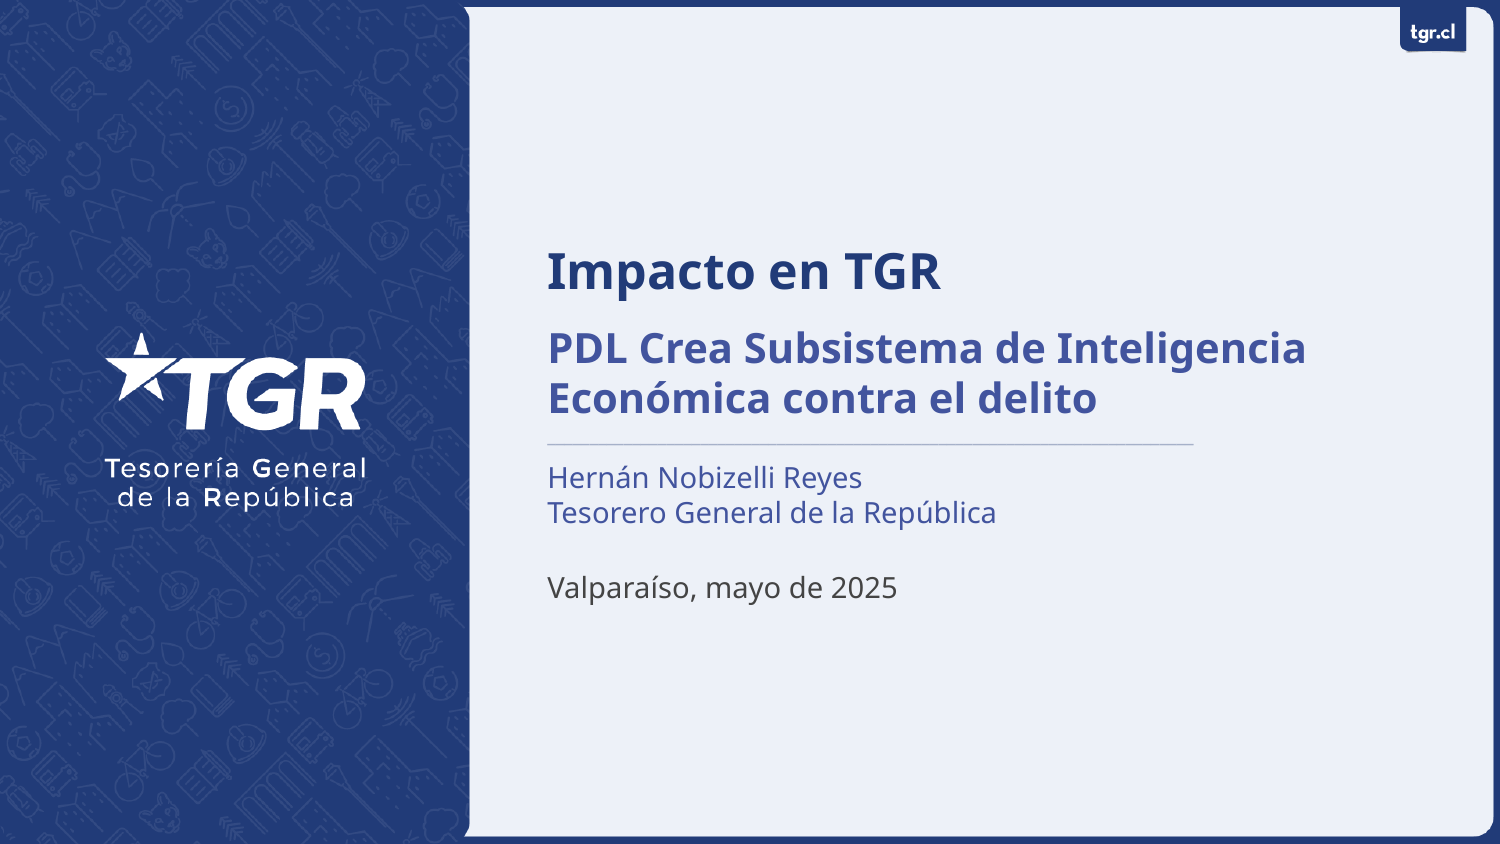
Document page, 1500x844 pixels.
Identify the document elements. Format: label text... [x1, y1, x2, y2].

picture [0, 0, 547, 844]
text_box Impacto en TGR PDL Crea Subsistema de Inteligencia Económica contra el delito ____________________________________________________________________________ Hernán Nobizelli Reyes Tesorero General de la República Valparaíso, mayo de 2025 [547, 0, 1452, 844]
picture [1452, 0, 1500, 844]
